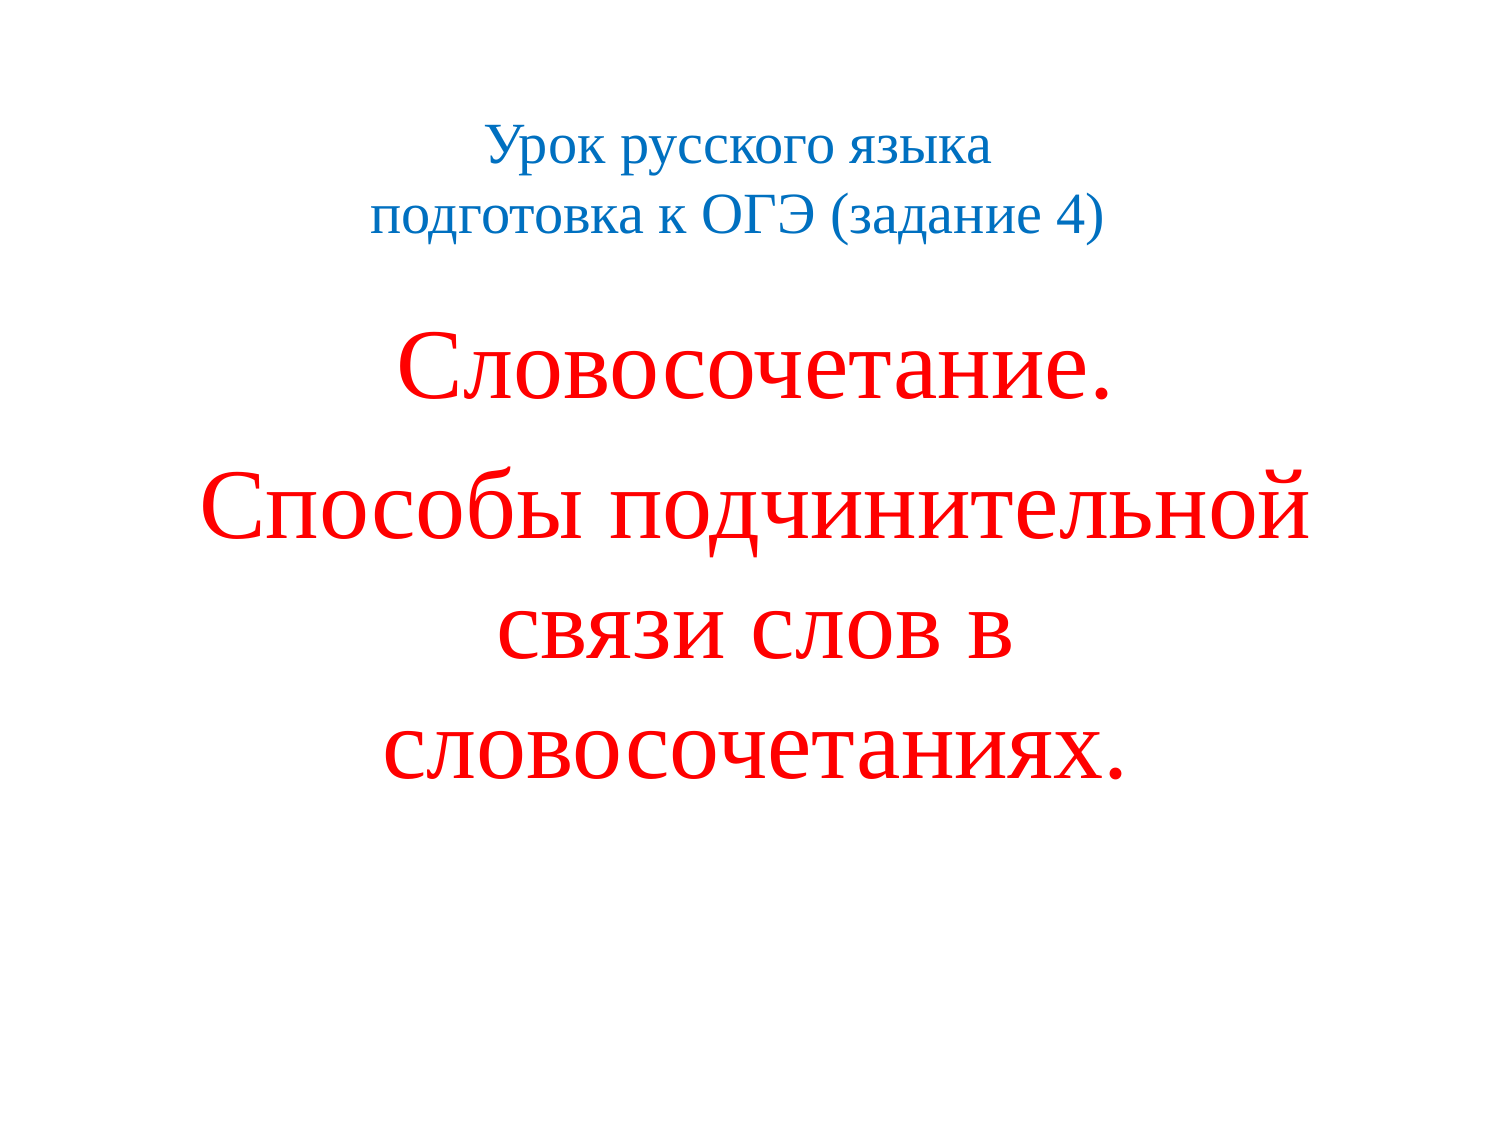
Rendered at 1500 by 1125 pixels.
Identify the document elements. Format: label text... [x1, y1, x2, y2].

title Урок русского языка подготовка к ОГЭ (задание 4) [100, 54, 1376, 296]
subtitle Словосочетание. Способы подчинительной связи слов в словосочетаниях. [159, 290, 1353, 1059]
